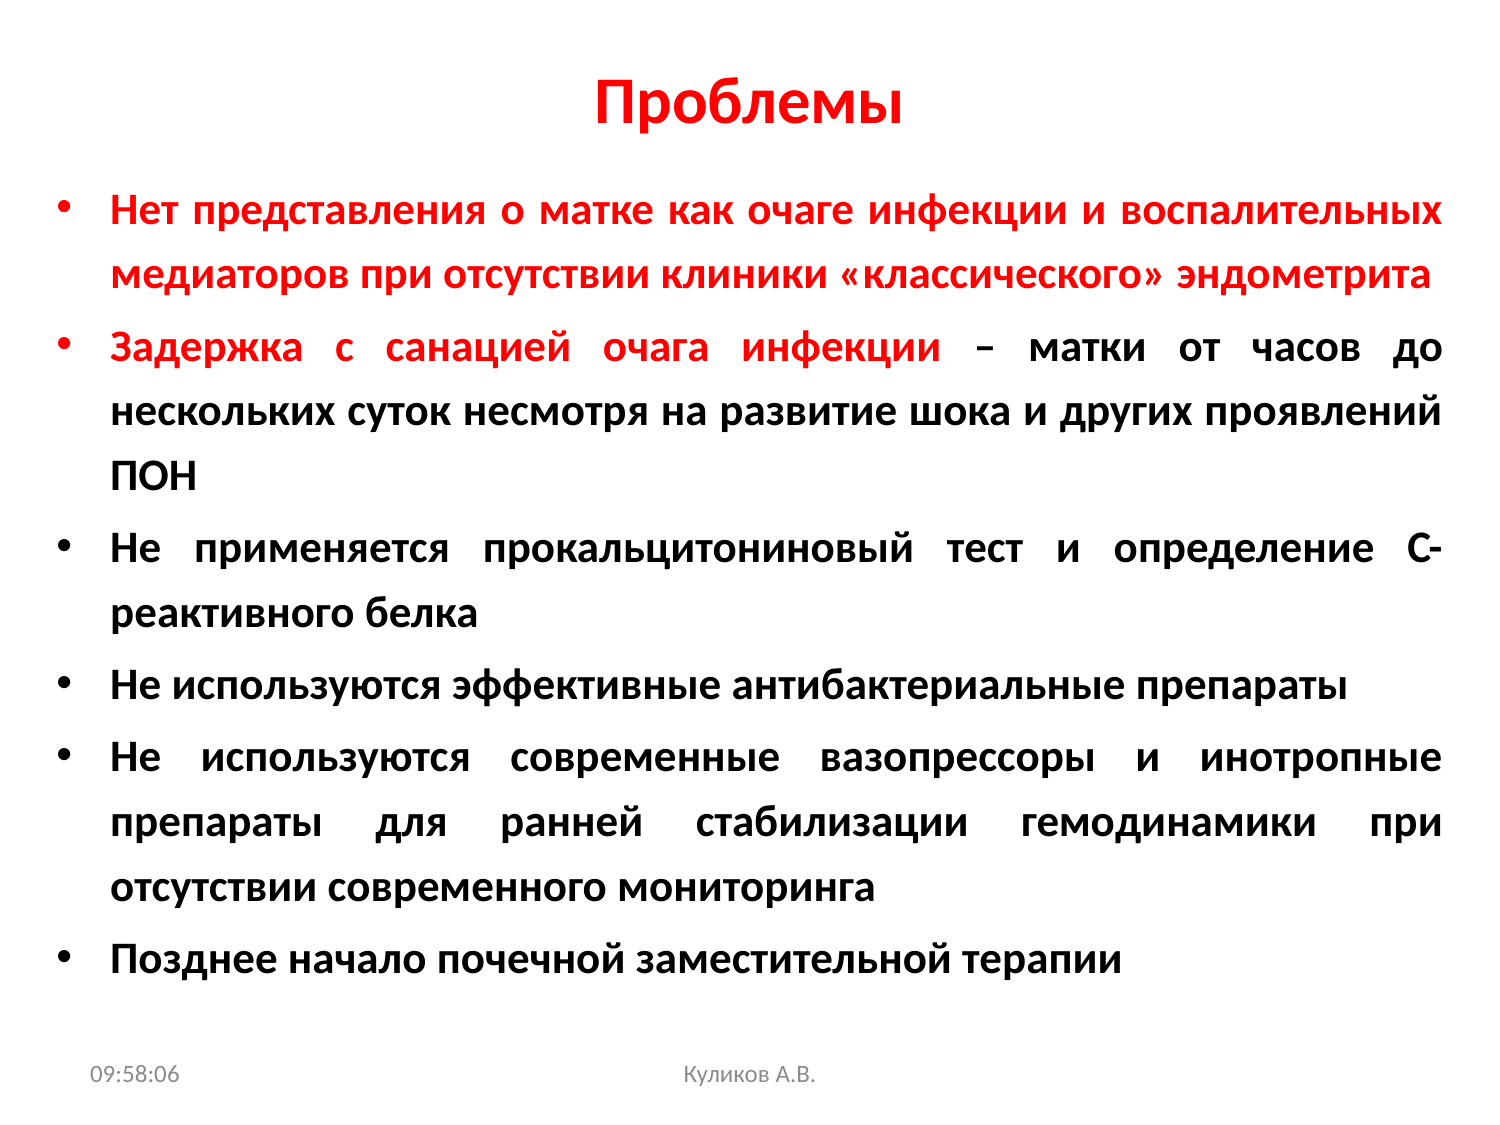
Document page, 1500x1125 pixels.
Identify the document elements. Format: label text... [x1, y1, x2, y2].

footer Куликов А.В. [512, 1042, 988, 1103]
list Нет представления о матке как очаге инфекции и воспалительных медиаторов при отсутствии клиники «классического» эндометрита Задержка с санацией очага инфекции – матки от часов до нескольких суток несмотря на развитие шока и других проявлений ПОН Не применяется прокальцитониновый тест и определение С-реактивного белка Не используются эффективные антибактериальные препараты Не используются современные вазопрессоры и инотропные препараты для ранней стабилизации гемодинамики при отсутствии современного мониторинга Позднее начало почечной заместительной терапии [41, 160, 1459, 1012]
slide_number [75, 1042, 425, 1103]
title Проблемы [75, 45, 1425, 149]
